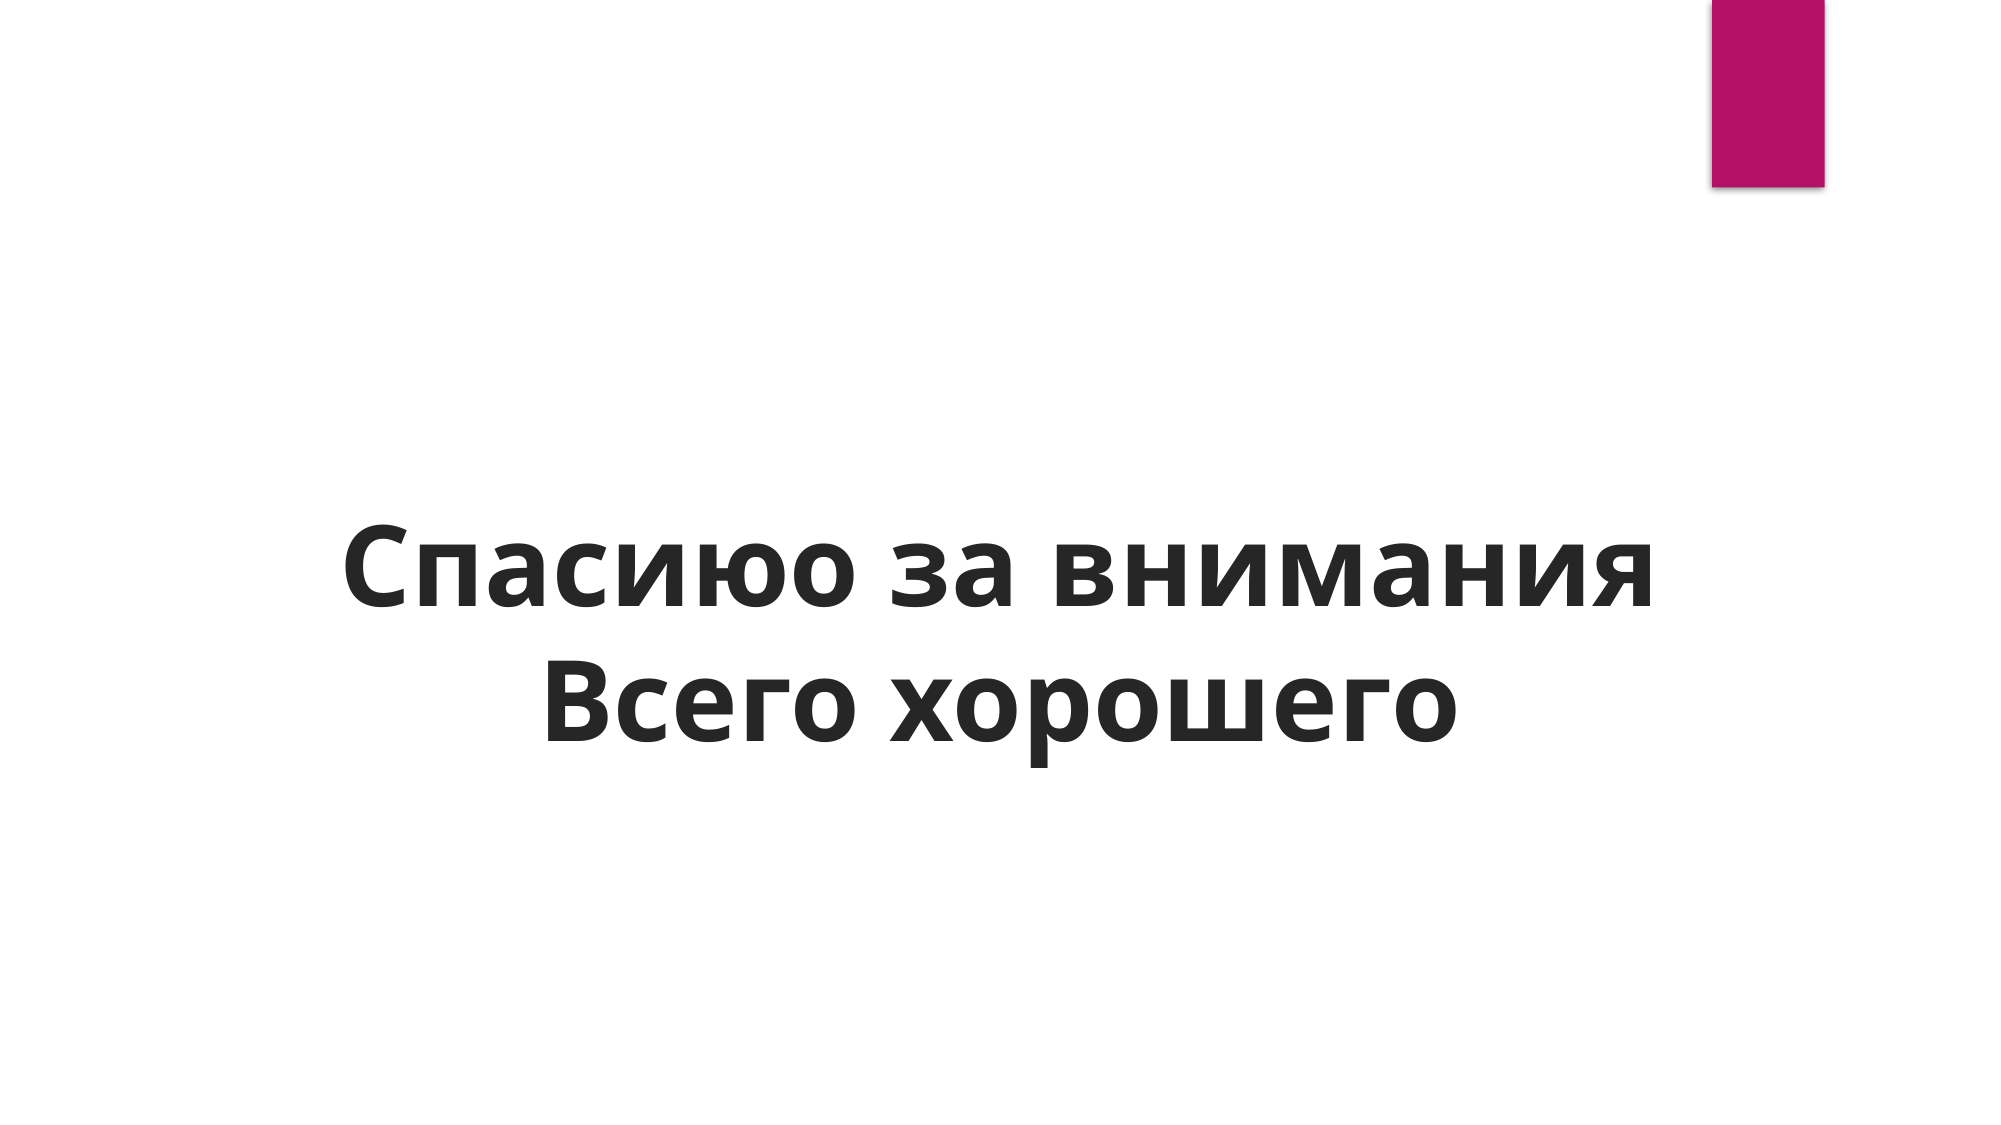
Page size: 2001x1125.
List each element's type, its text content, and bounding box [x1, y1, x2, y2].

text_box Спасиюо за внимания Всего хорошего [324, 486, 1676, 772]
